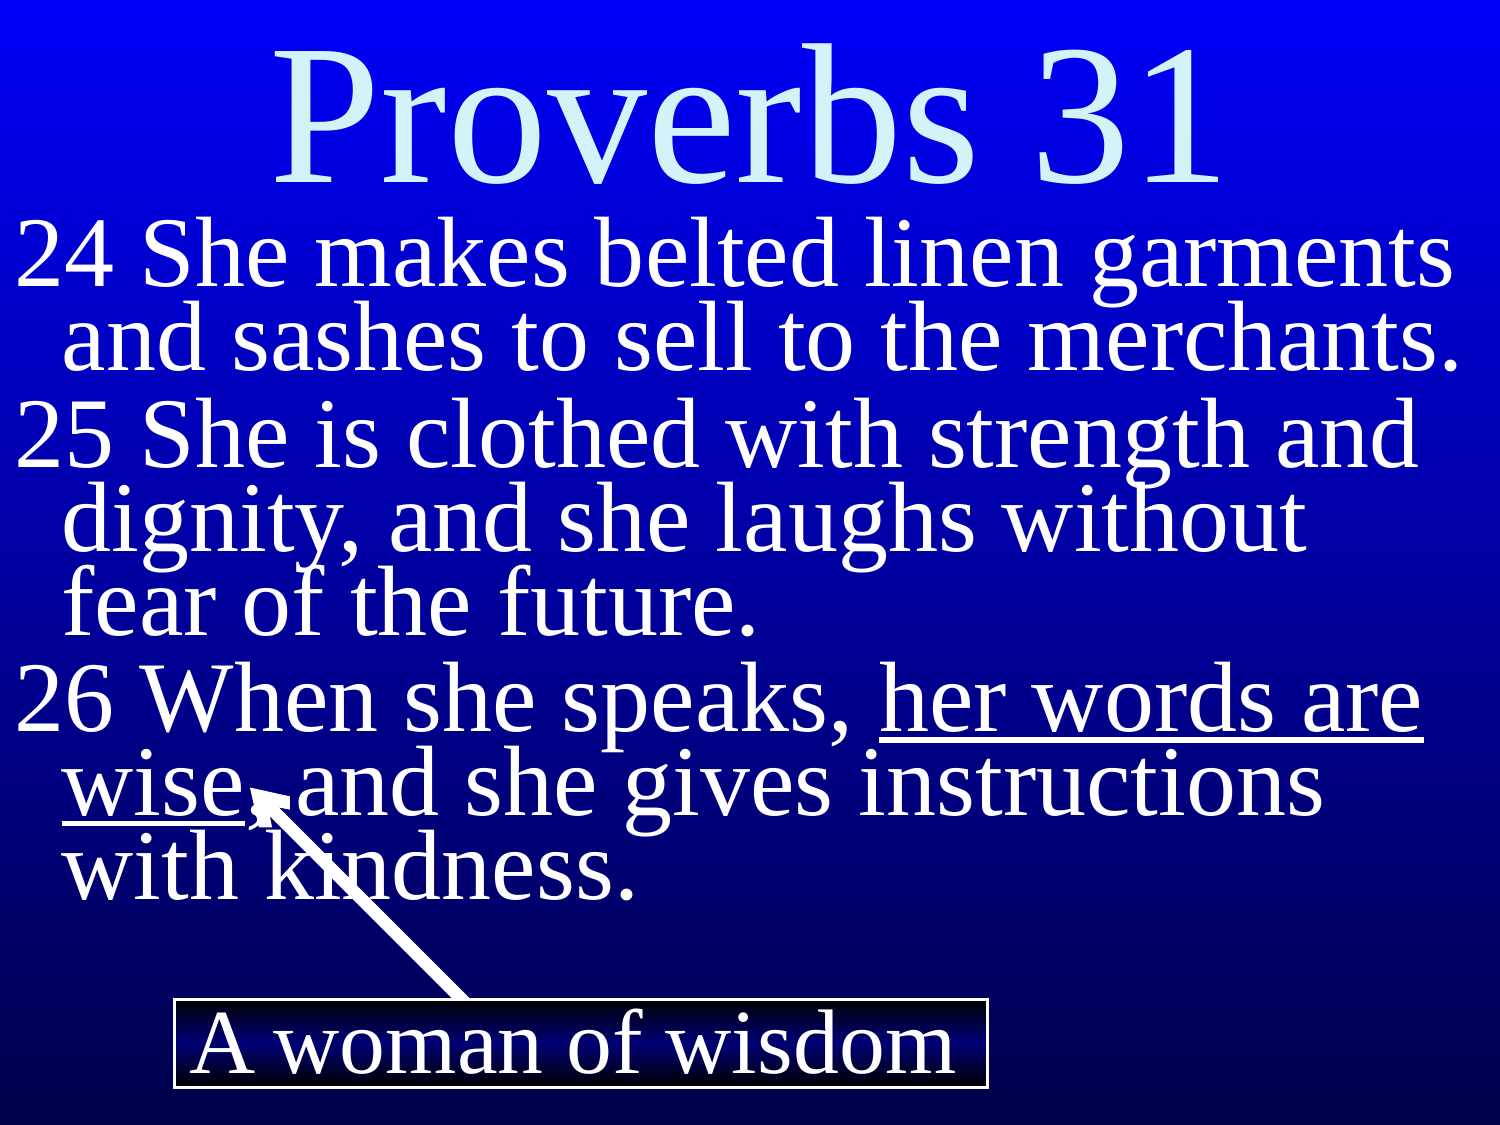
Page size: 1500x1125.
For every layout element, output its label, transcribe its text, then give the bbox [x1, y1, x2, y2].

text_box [249, 787, 501, 1038]
list 24 She makes belted linen garments and sashes to sell to the merchants. 25 She is clothed with strength and dignity, and she laughs without fear of the future. 26 When she speaks, her words are wise, and she gives instructions with kindness. [0, 251, 1500, 1013]
title Proverbs 31 [0, 0, 1500, 251]
text_box A woman of wisdom [174, 999, 988, 1088]
